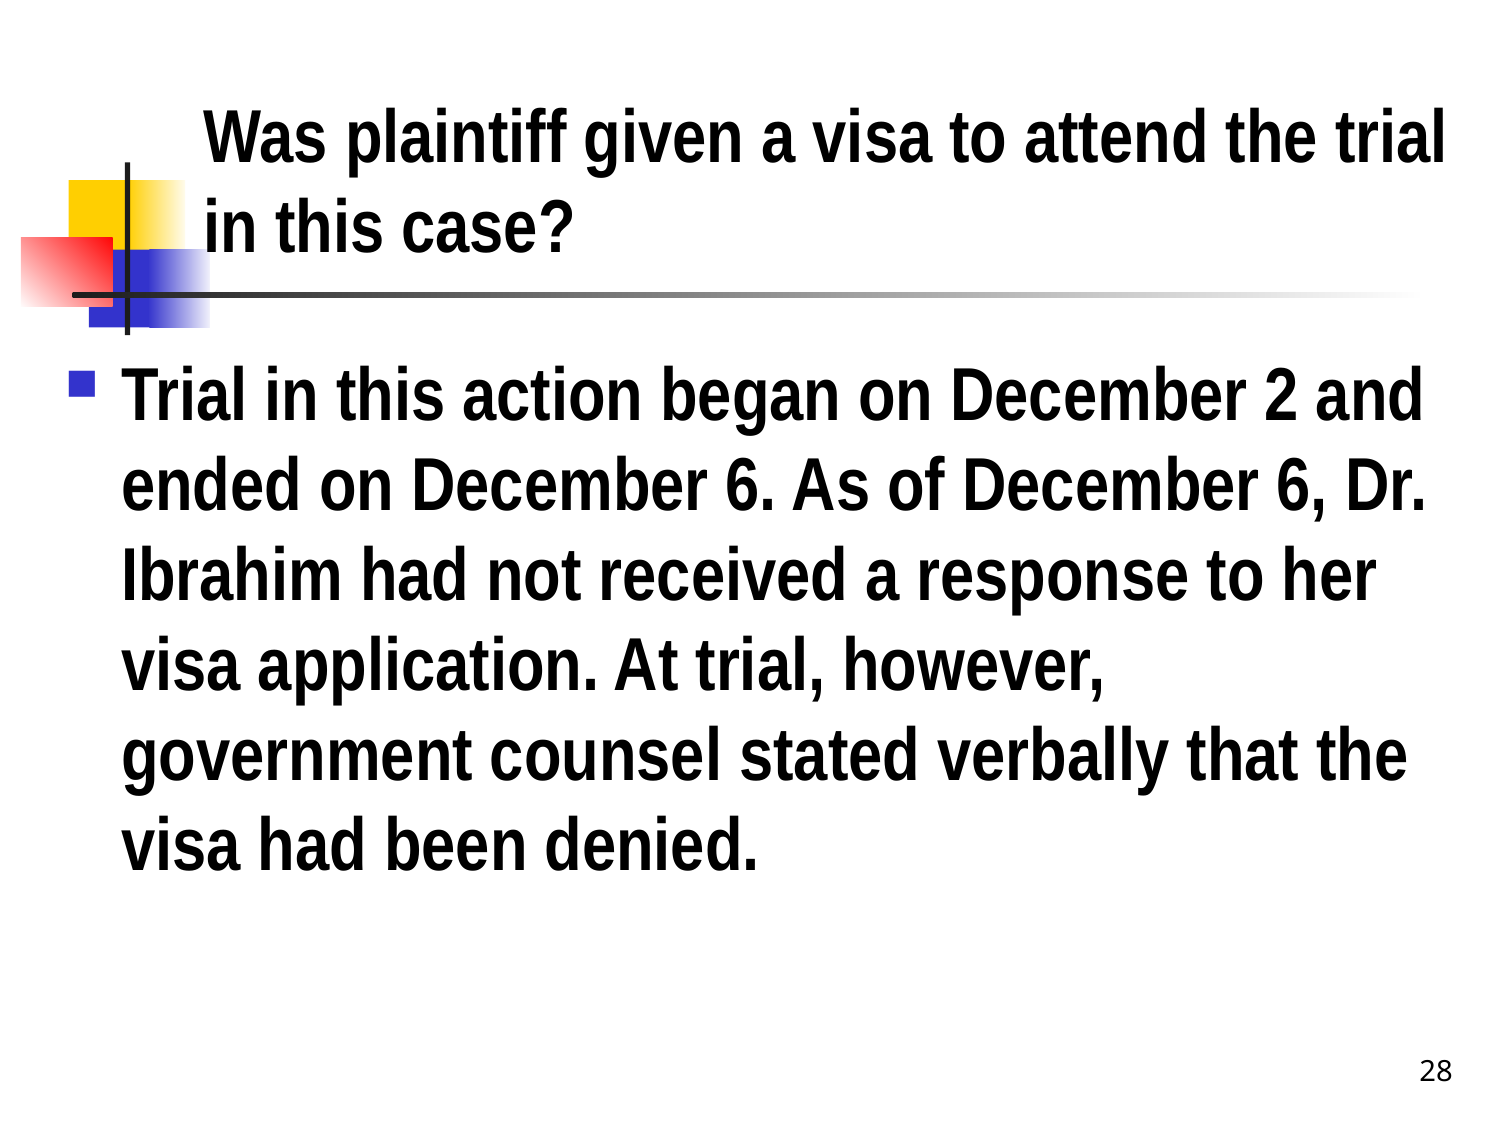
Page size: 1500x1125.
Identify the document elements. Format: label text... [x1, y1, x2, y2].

list Trial in this action began on December 2 and ended on December 6. As of December 6, Dr. Ibrahim had not received a response to her visa application. At trial, however, government counsel stated verbally that the visa had been denied. [50, 337, 1450, 1075]
slide_number 28 [1155, 1024, 1468, 1100]
title Was plaintiff given a visa to attend the trial in this case? [188, 35, 1468, 275]
